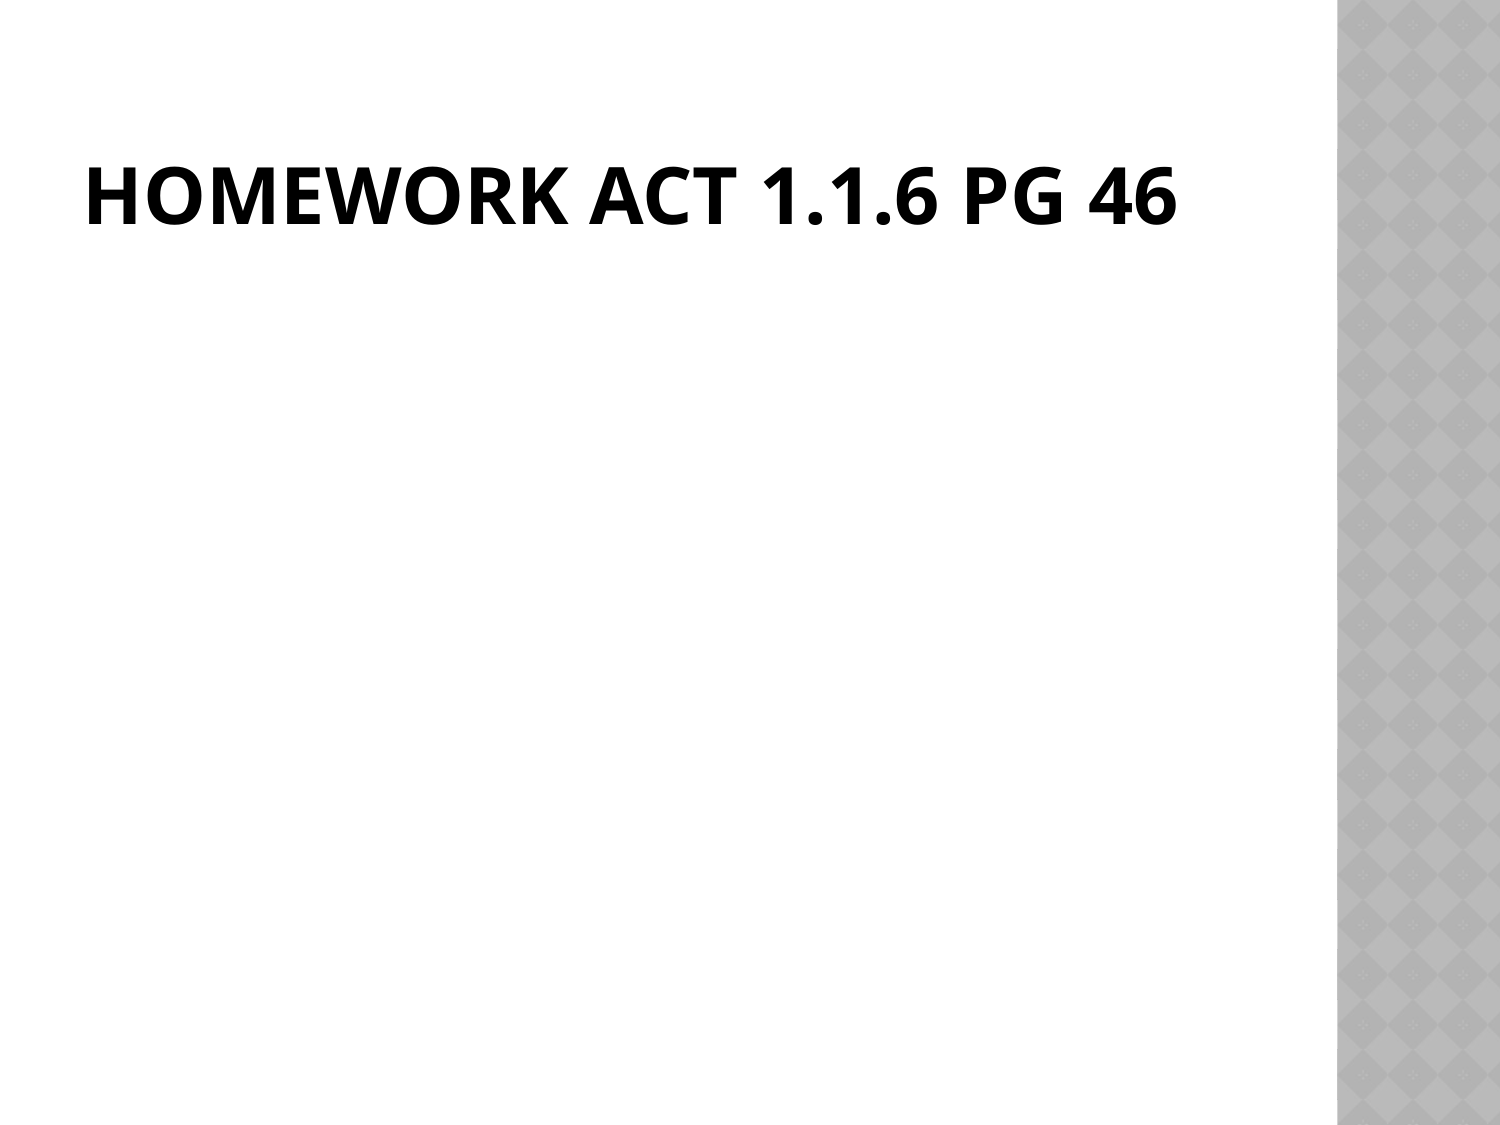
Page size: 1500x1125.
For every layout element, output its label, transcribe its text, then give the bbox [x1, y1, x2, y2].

title Homework Act 1.1.6 pg 46 [75, 52, 1263, 240]
